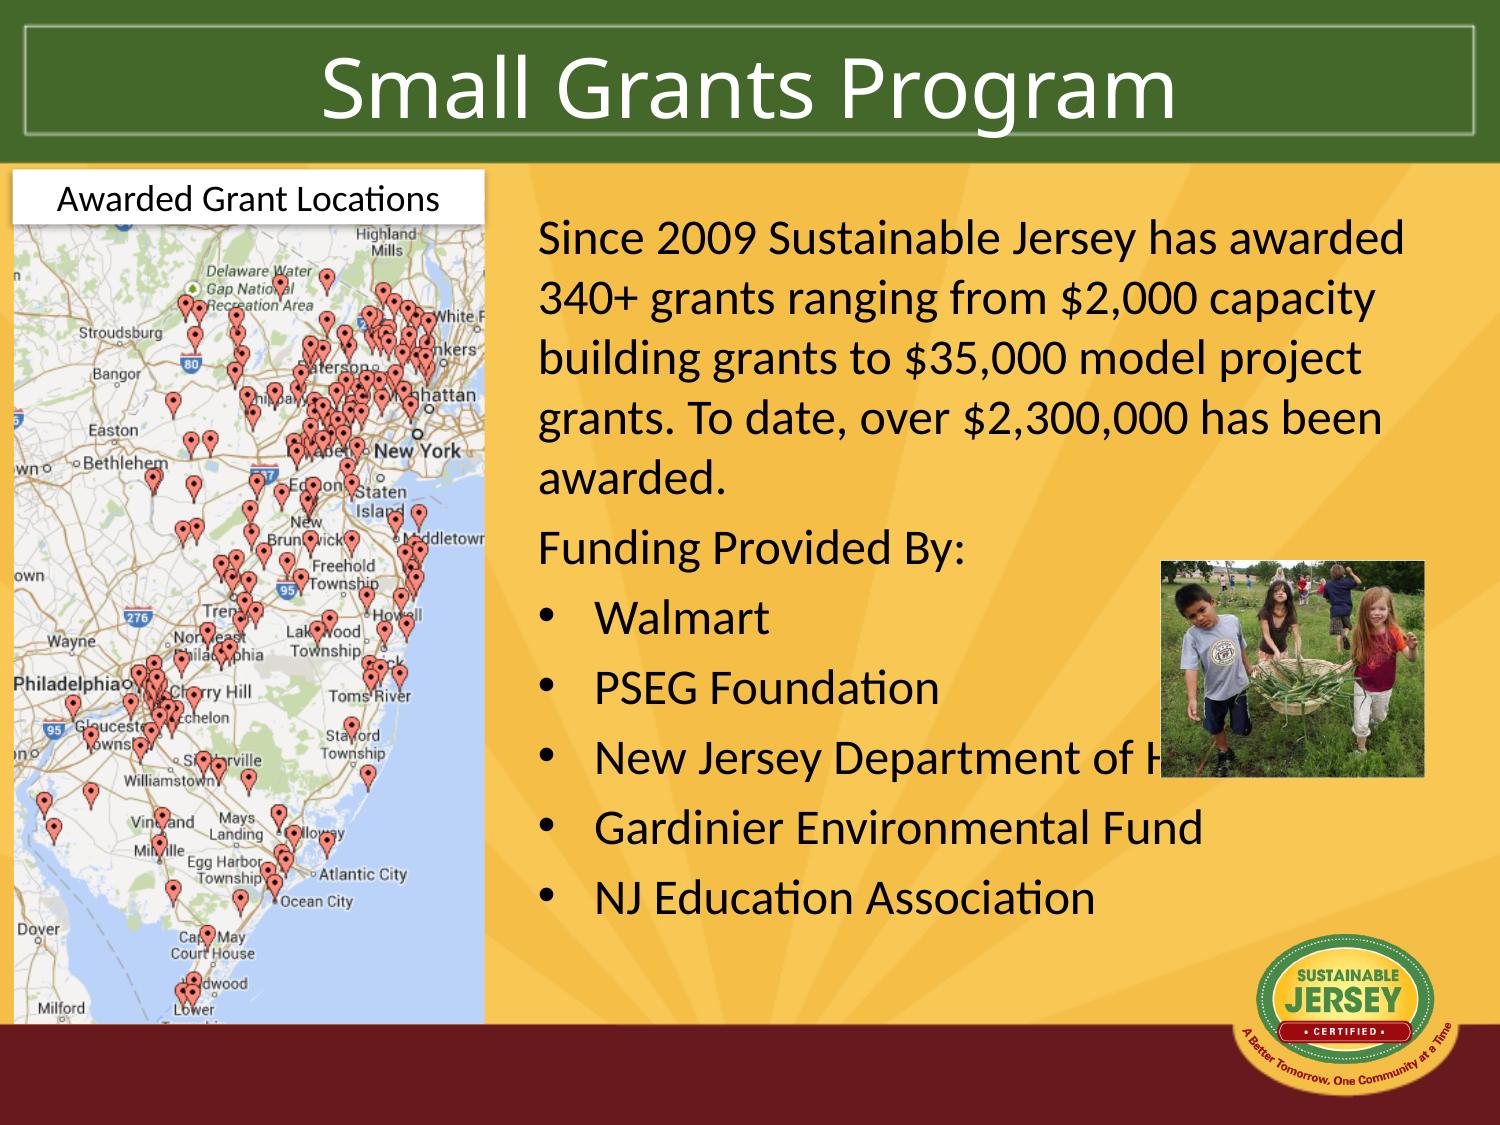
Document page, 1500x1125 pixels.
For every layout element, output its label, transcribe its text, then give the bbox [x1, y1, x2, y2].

picture [0, 0, 1500, 1125]
title Small Grants Program [74, 27, 1426, 142]
list Since 2009 Sustainable Jersey has awarded 340+ grants ranging from $2,000 capacity building grants to $35,000 model project grants. To date, over $2,300,000 has been awarded. Funding Provided By: Walmart PSEG Foundation New Jersey Department of Health Gardinier Environmental Fund NJ Education Association [522, 196, 1500, 464]
text_box Awarded Grant Locations [12, 168, 485, 196]
